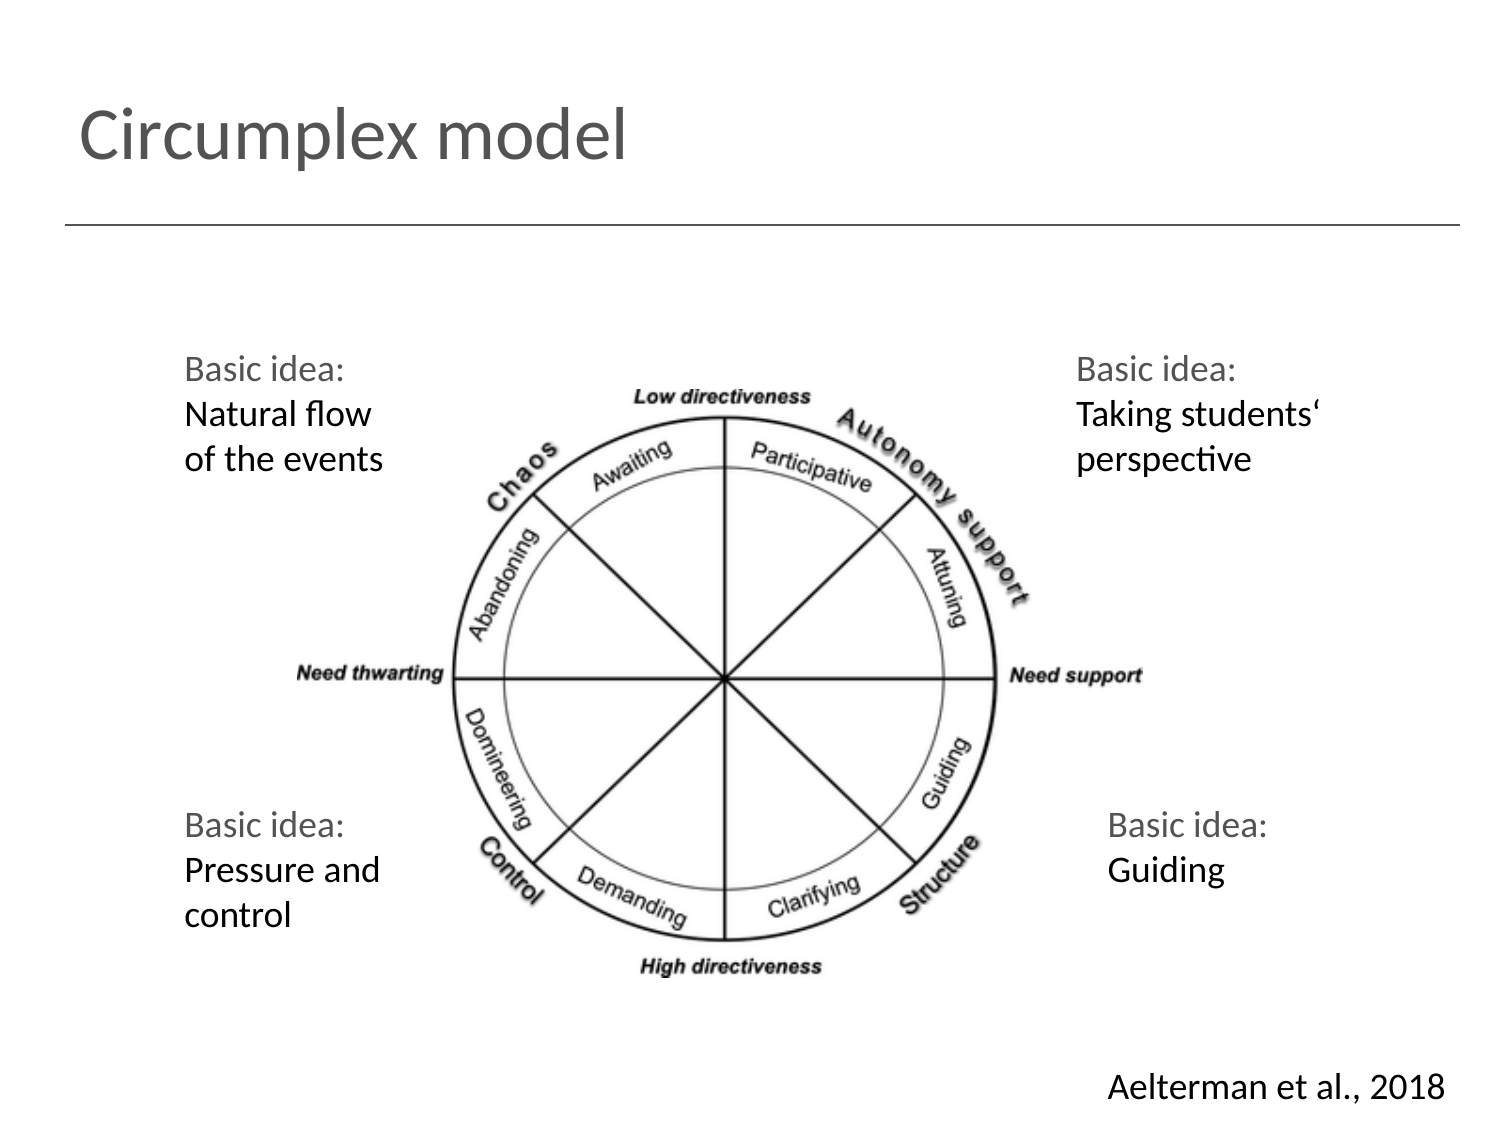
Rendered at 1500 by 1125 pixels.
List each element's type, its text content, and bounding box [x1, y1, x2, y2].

text_box Basic idea: Natural flow of the events [169, 336, 426, 487]
text_box Aelterman et al., 2018 [1092, 1054, 1475, 1115]
text_box Circumplex model [64, 53, 1288, 206]
text_box Basic idea: Guiding [1143, 792, 1349, 898]
text_box Basic idea: Taking students‘ perspective [1061, 336, 1344, 487]
text_box Basic idea: Pressure and control [169, 792, 297, 942]
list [297, 389, 1143, 978]
